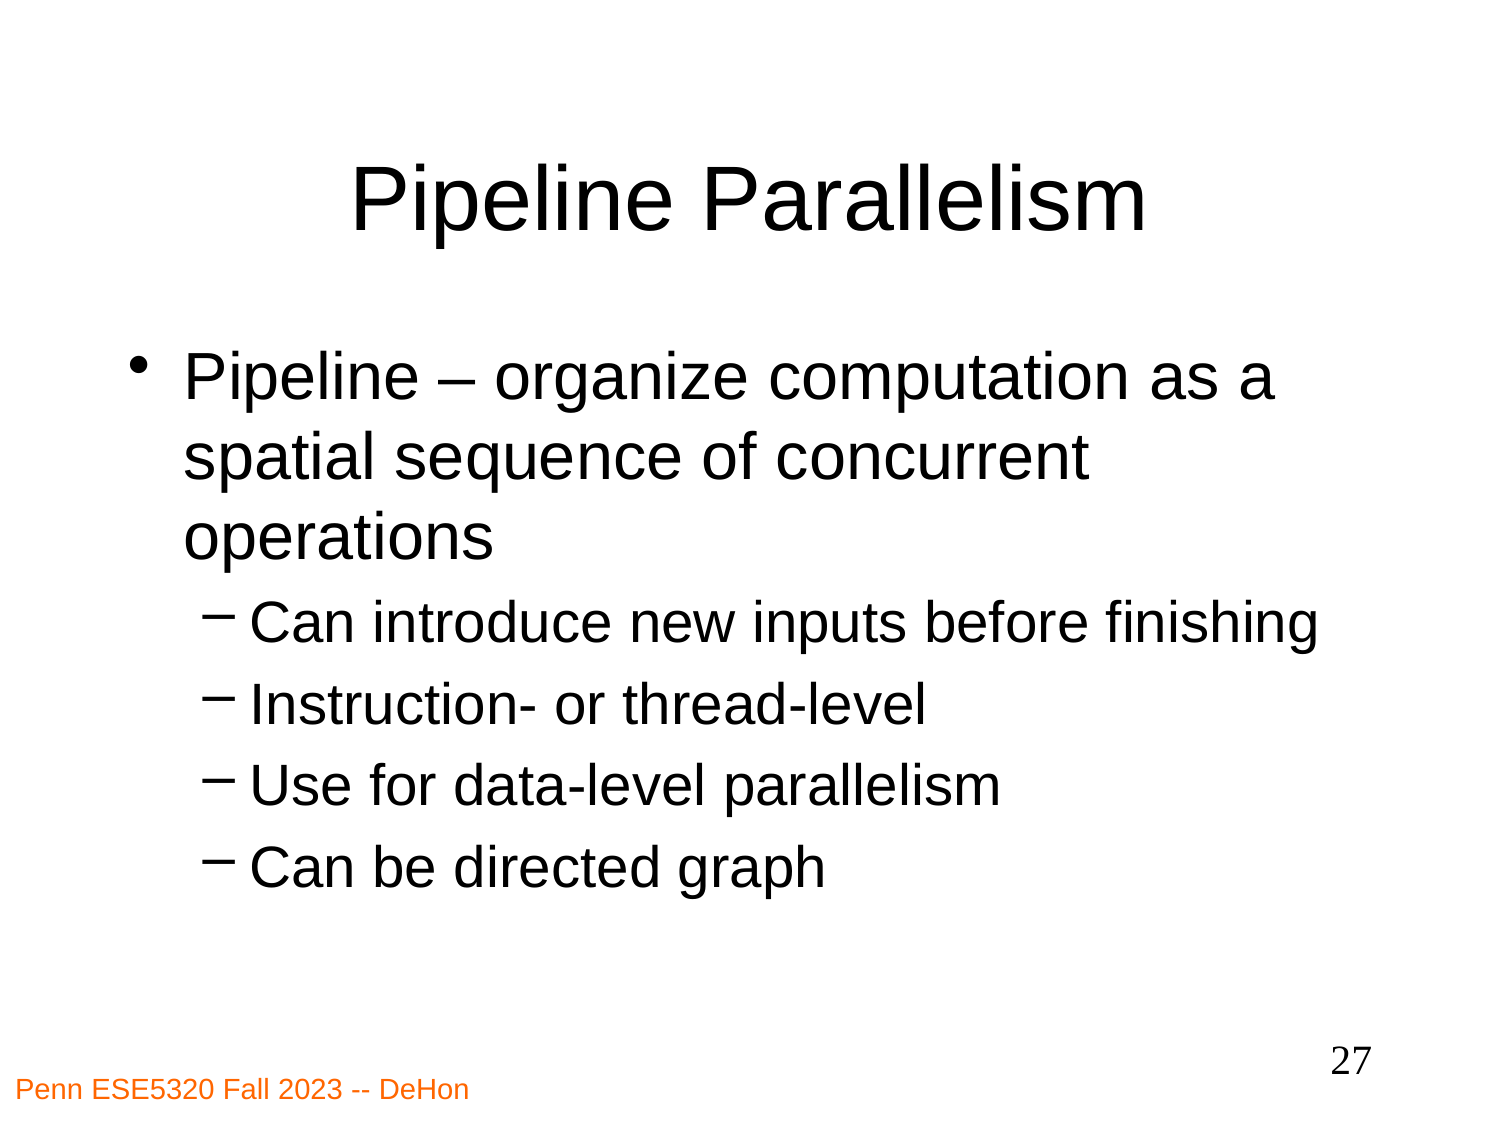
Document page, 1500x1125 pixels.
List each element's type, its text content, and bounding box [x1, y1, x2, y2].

slide_number 27 [1074, 1024, 1388, 1101]
slide_number Penn ESE5320 Fall 2023 -- DeHon [0, 1062, 688, 1125]
title Pipeline Parallelism [112, 99, 1388, 288]
list Pipeline – organize computation as a spatial sequence of concurrent operations Can introduce new inputs before finishing Instruction- or thread-level Use for data-level parallelism Can be directed graph [112, 324, 1388, 1001]
